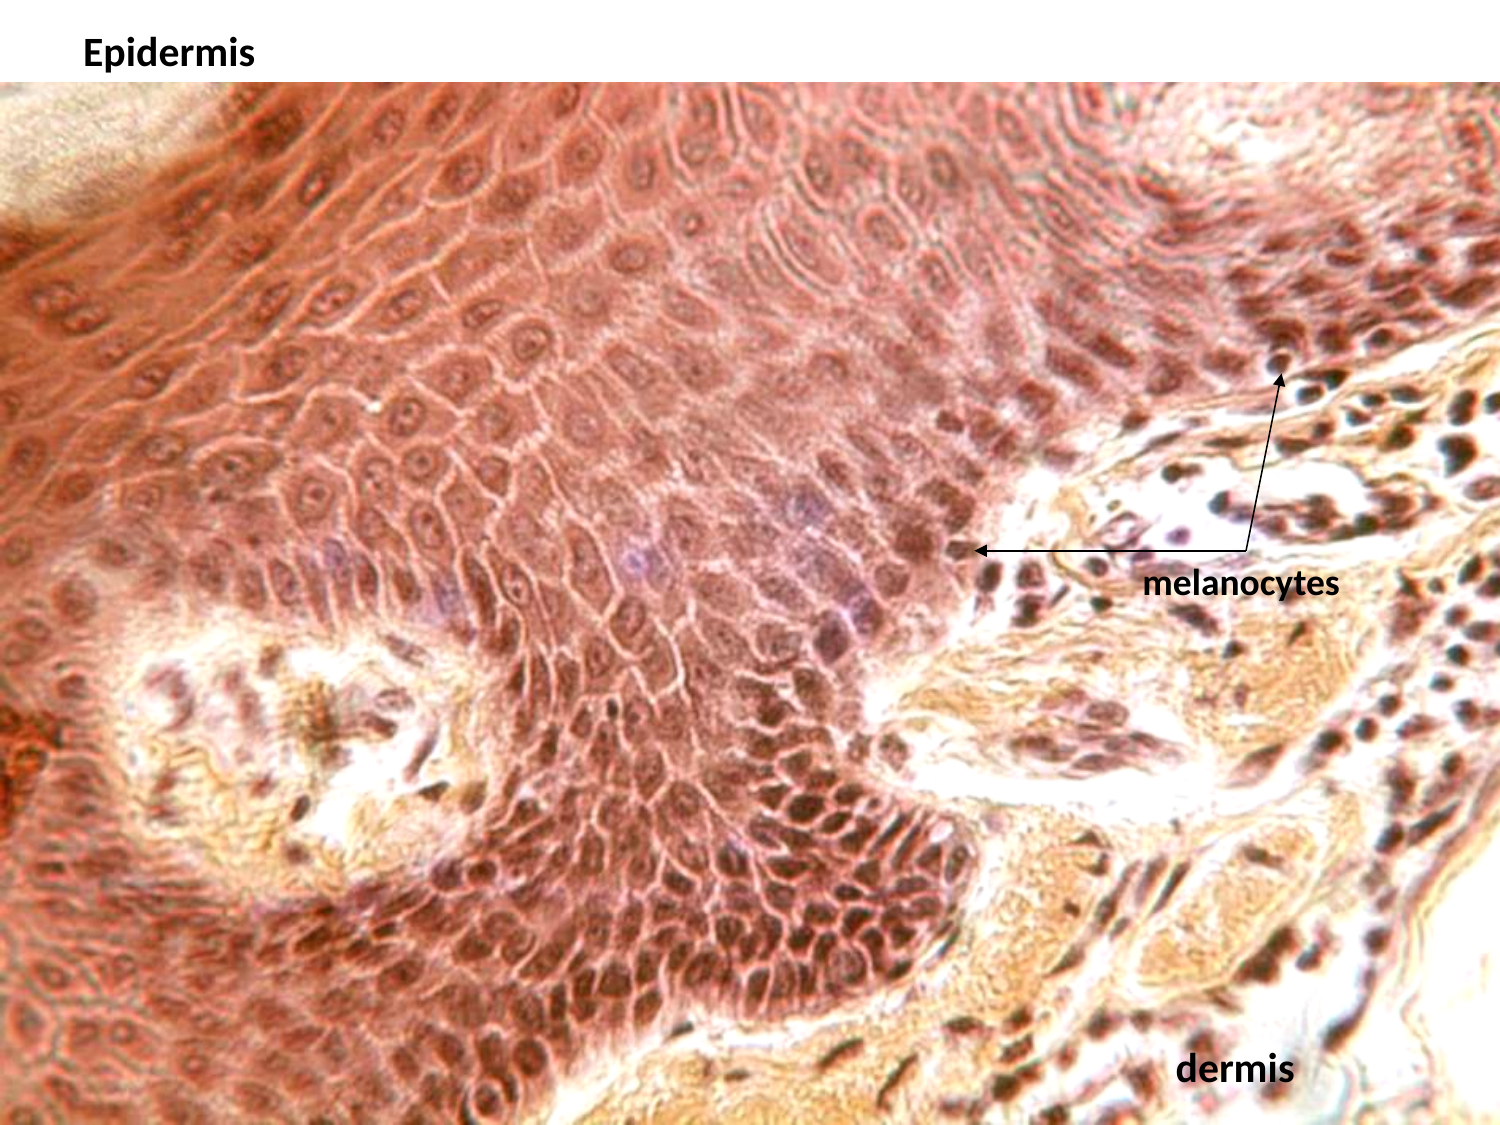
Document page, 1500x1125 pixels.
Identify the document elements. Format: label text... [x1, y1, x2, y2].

picture [0, 82, 1500, 1125]
text_box Epidermis [68, 17, 271, 80]
